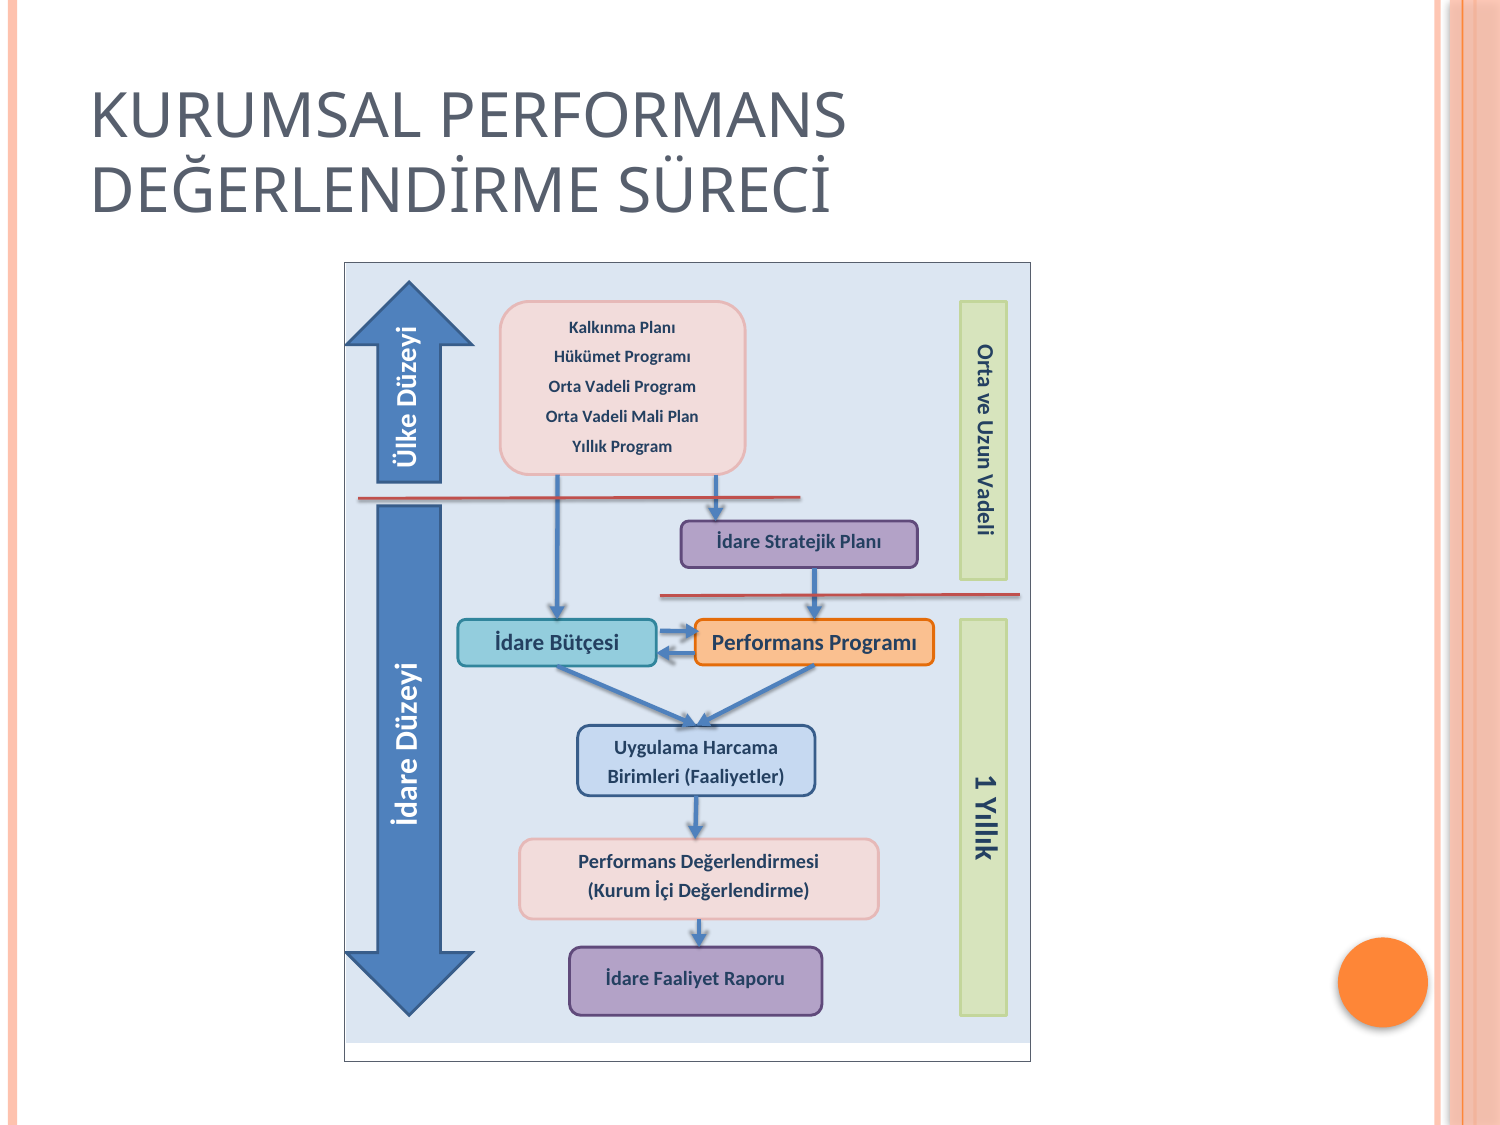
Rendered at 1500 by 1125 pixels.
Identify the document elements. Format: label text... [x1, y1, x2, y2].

title Kurumsal Performans değerlendirme süreci [75, 45, 1300, 233]
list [343, 261, 1032, 1063]
